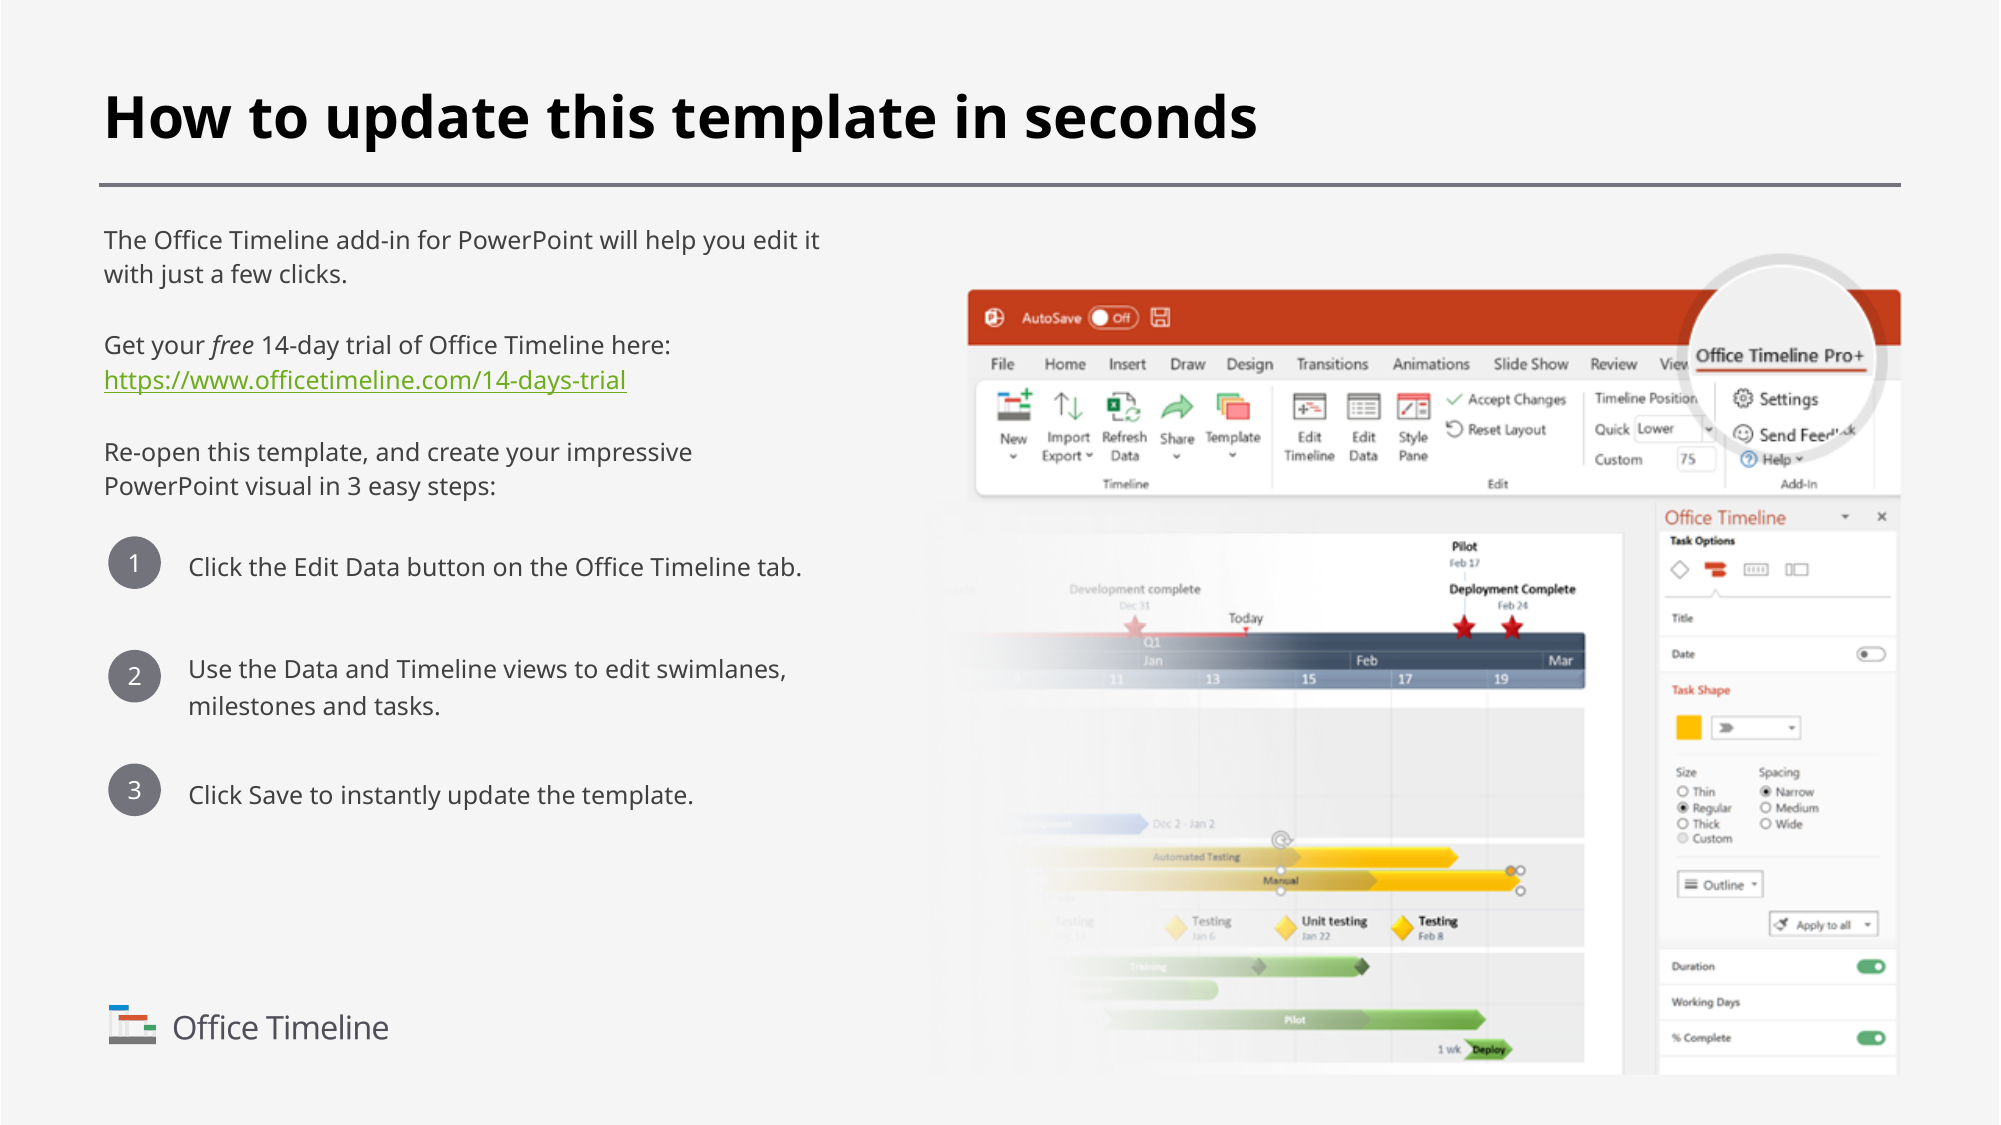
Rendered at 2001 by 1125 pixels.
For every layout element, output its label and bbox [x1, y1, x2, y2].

text_box [104, 536, 859, 837]
picture [1, 0, 1999, 1125]
